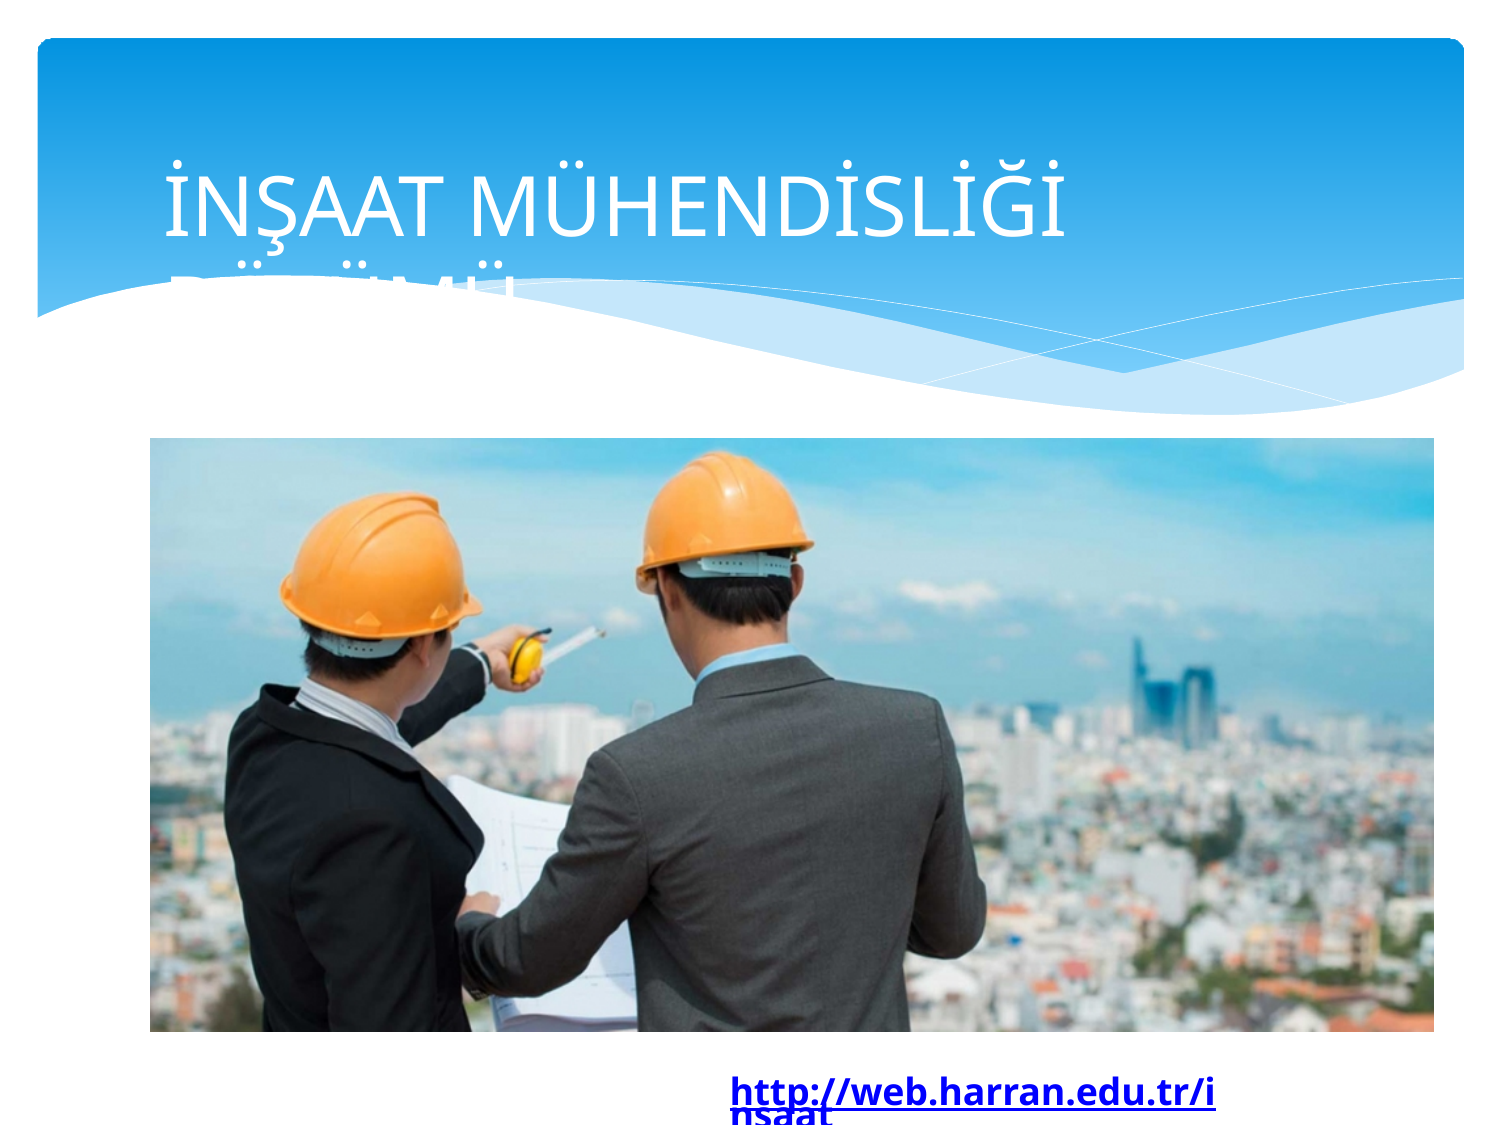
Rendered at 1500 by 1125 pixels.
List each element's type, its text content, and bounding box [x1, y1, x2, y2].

footer http://web.harran.edu.tr/insaat [727, 1082, 1228, 1125]
title İNŞAAT MÜHENDİSLİĞİ BÖLÜMÜ [161, 152, 1339, 436]
picture [37, 37, 50, 46]
picture [37, 87, 1464, 323]
picture [1451, 37, 1464, 47]
picture [149, 437, 1434, 1032]
